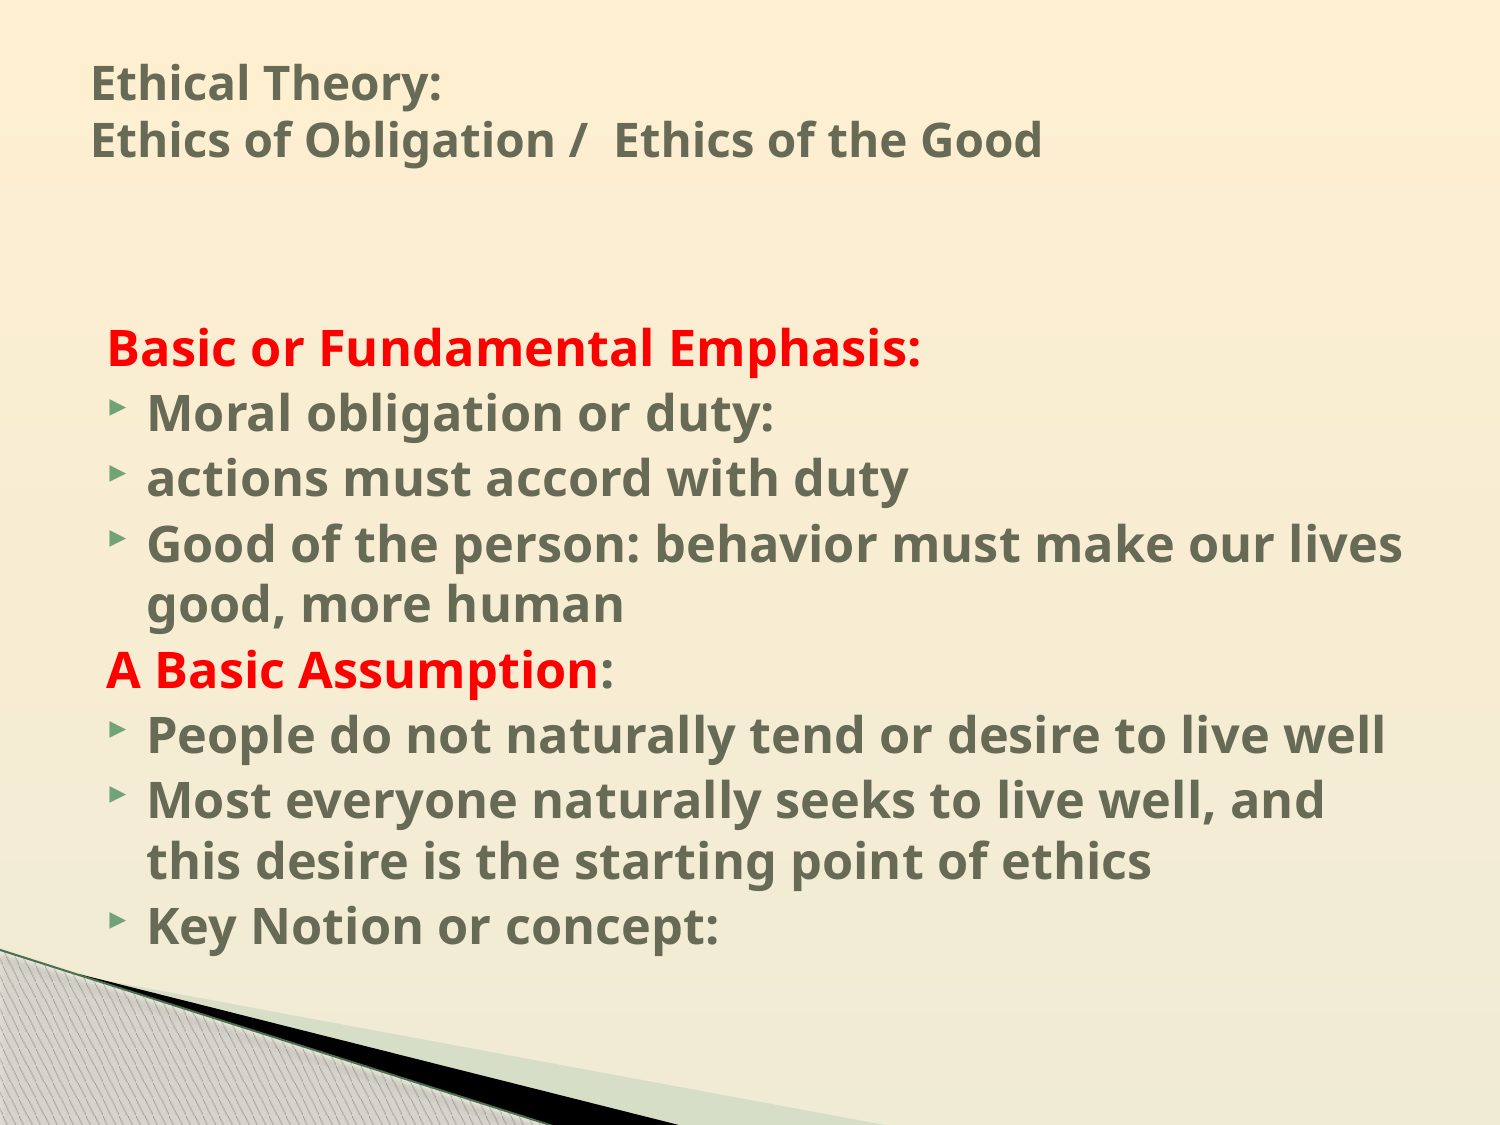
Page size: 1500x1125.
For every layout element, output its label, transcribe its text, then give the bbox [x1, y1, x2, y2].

title Ethical Theory: Ethics of Obligation / Ethics of the Good [75, 45, 1425, 233]
list Basic or Fundamental Emphasis: Moral obligation or duty: actions must accord with duty Good of the person: behavior must make our lives good, more human A Basic Assumption: People do not naturally tend or desire to live well Most everyone naturally seeks to live well, and this desire is the starting point of ethics Key Notion or concept: [75, 243, 1425, 986]
